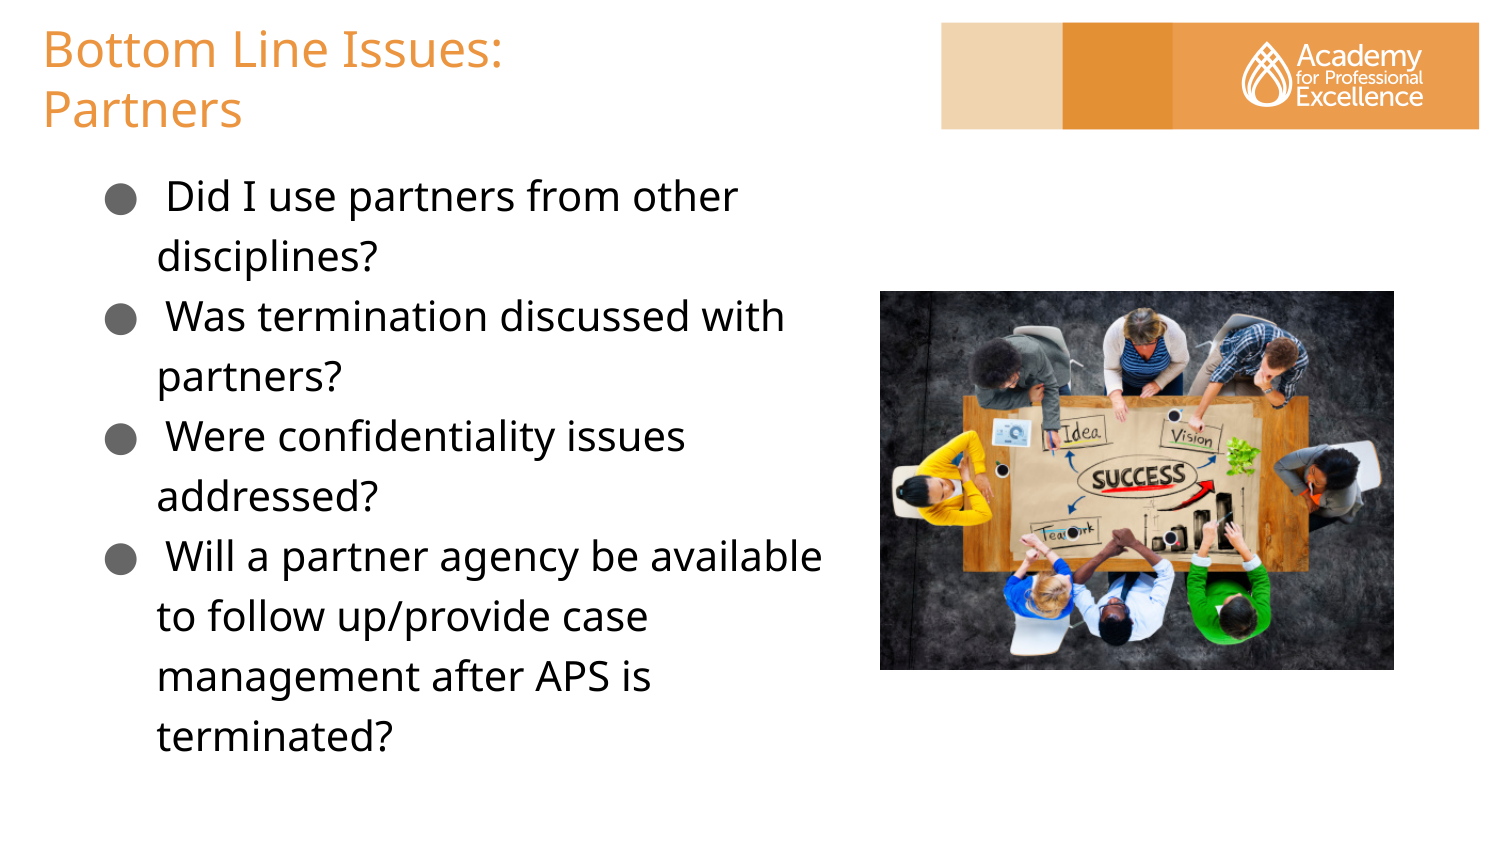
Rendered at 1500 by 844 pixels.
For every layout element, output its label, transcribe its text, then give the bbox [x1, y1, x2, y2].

picture [1378, 39, 1429, 112]
picture [880, 291, 1395, 670]
title Bottom Line Issues: Partners [27, 6, 1378, 148]
list Did I use partners from other disciplines? Was termination discussed with partners? Were confidentiality issues addressed? Will a partner agency be available to follow up/provide case management after APS is terminated? [75, 154, 1425, 780]
